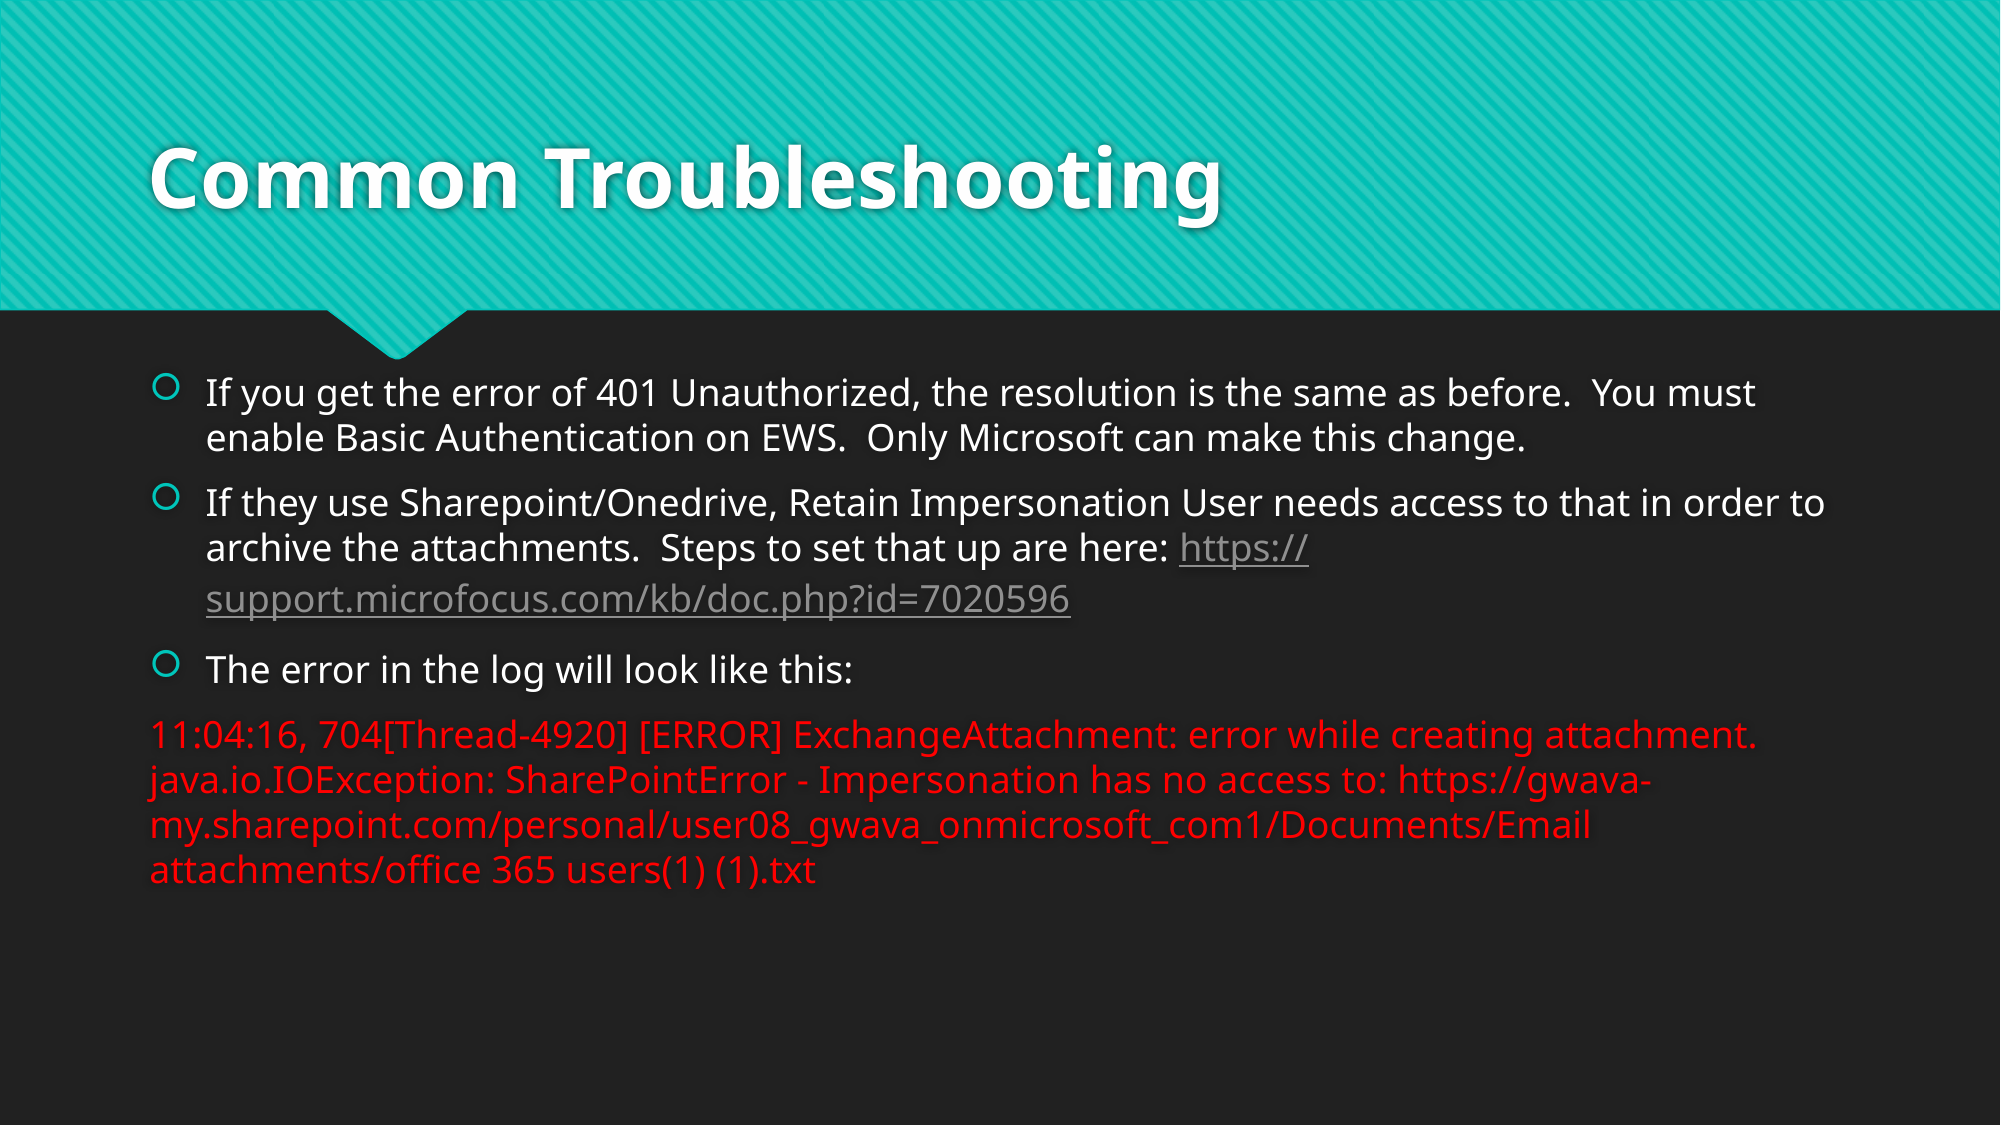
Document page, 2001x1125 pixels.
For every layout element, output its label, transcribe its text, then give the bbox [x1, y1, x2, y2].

list If you get the error of 401 Unauthorized, the resolution is the same as before. You must enable Basic Authentication on EWS. Only Microsoft can make this change. If they use Sharepoint/Onedrive, Retain Impersonation User needs access to that in order to archive the attachments. Steps to set that up are here: https://support.microfocus.com/kb/doc.php?id=7020596 The error in the log will look like this: 11:04:16, 704[Thread-4920] [ERROR] ExchangeAttachment: error while creating attachment. java.io.IOException: SharePointError - Impersonation has no access to: https://gwava-my.sharepoint.com/personal/user08_gwava_onmicrosoft_com1/Documents/Email attachments/office 365 users(1) (1).txt [134, 364, 1866, 962]
title Common Troubleshooting [132, 73, 1868, 233]
